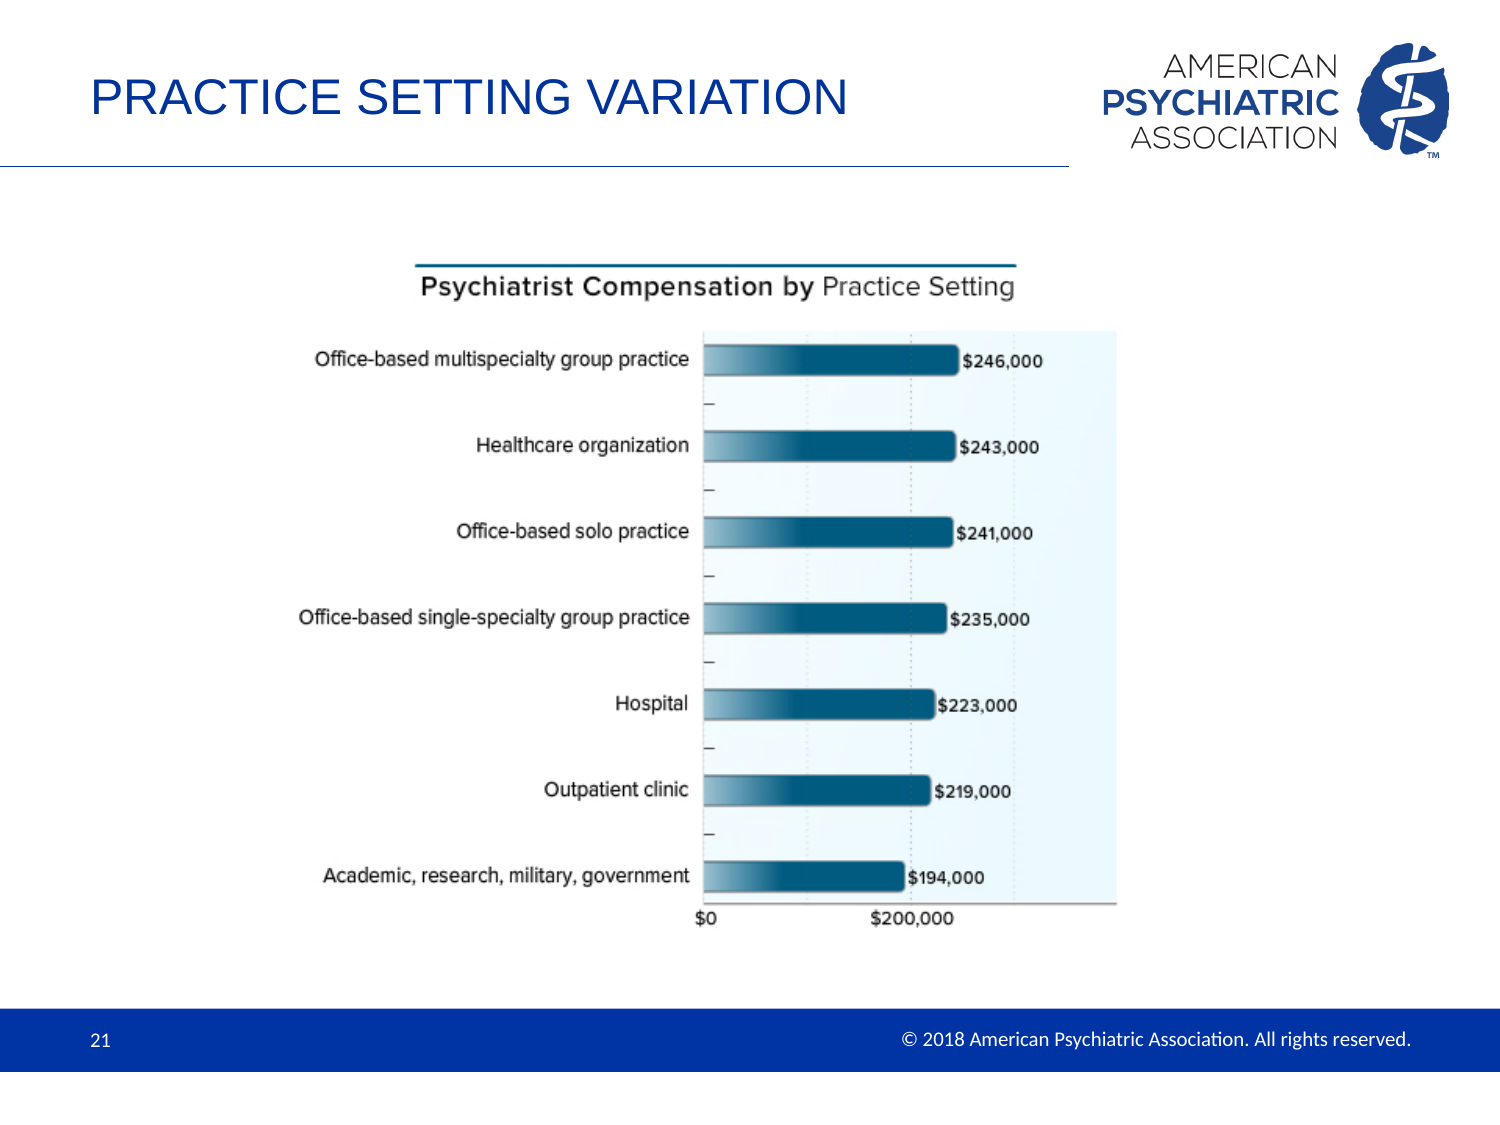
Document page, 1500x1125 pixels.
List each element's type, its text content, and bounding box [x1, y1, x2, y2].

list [212, 255, 1220, 942]
title Practice setting variation [75, 50, 1070, 147]
